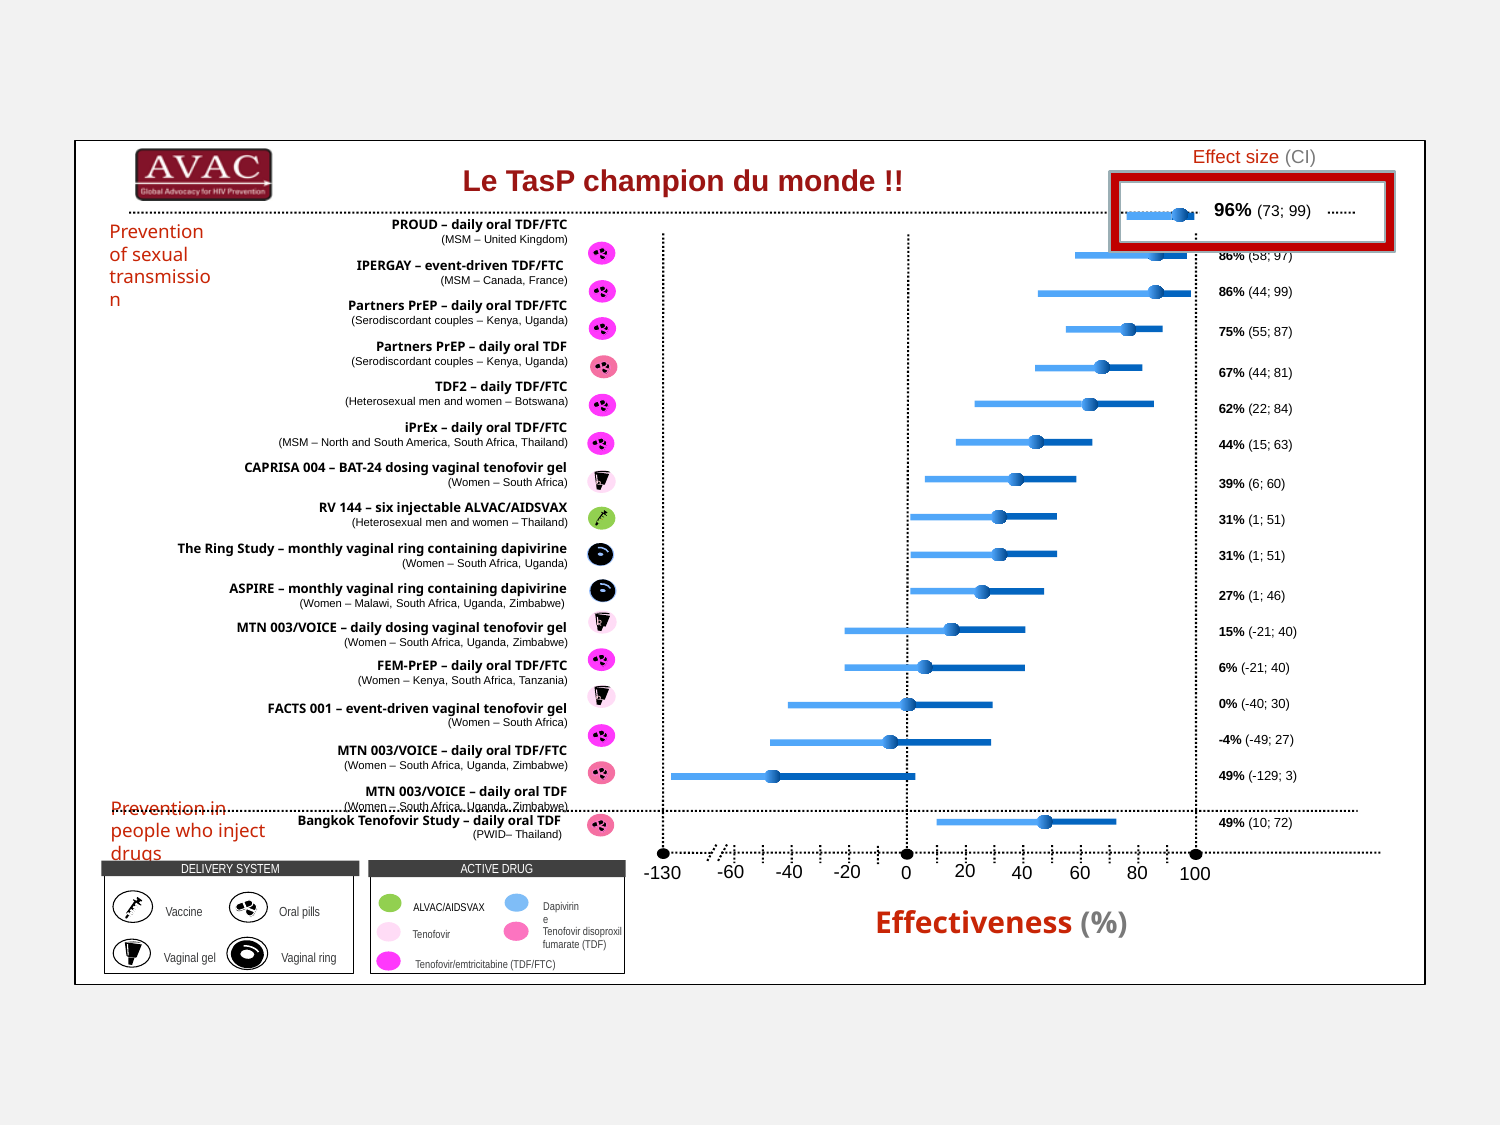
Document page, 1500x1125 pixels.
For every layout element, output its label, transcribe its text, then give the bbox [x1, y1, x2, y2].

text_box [924, 472, 1077, 487]
text_box 20 [947, 851, 983, 889]
text_box PROUD – daily oral TDF/FTC (MSM – United Kingdom) IPERGAY – event-driven TDF/FTC (MSM – Canada, France) Partners PrEP – daily oral TDF/FTC (Serodiscordant couples – Kenya, Uganda) Partners PrEP – daily oral TDF (Serodiscordant couples – Kenya, Uganda) TDF2 – daily TDF/FTC (Heterosexual men and women – Botswana) iPrEx – daily oral TDF/FTC (MSM – North and South America, South Africa, Thailand) CAPRISA 004 – BAT-24 dosing vaginal tenofovir gel (Women – South Africa) RV 144 – six injectable ALVAC/AIDSVAX (Heterosexual men and women – Thailand) The Ring Study – monthly vaginal ring containing dapivirine (Women – South Africa, Uganda) ASPIRE – monthly vaginal ring containing dapivirine (Women – Malawi, South Africa, Uganda, Zimbabwe) MTN 003/VOICE – daily dosing vaginal tenofovir gel (Women – South Africa, Uganda, Zimbabwe) FEM-PrEP – daily oral TDF/FTC (Women – Kenya, South Africa, Tanzania) FACTS 001 – event-driven vaginal tenofovir gel (Women – South Africa) MTN 003/VOICE – daily oral TDF/FTC (Women – South Africa, Uganda, Zimbabwe) MTN 003/VOICE – daily oral TDF (Women – South Africa, Uganda, Zimbabwe) [63, 234, 573, 795]
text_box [1075, 253, 1188, 262]
text_box [900, 848, 914, 858]
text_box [587, 506, 616, 530]
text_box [587, 724, 616, 747]
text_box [936, 815, 1117, 829]
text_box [69, 160, 1396, 253]
picture [135, 148, 273, 160]
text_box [955, 435, 1093, 449]
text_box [587, 813, 615, 837]
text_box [770, 735, 992, 749]
text_box Effect size (CI) [1188, 145, 1379, 160]
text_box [586, 543, 615, 567]
text_box [1189, 848, 1203, 860]
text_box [531, 593, 690, 718]
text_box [589, 579, 617, 593]
text_box [1097, 400, 1154, 408]
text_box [1035, 360, 1143, 374]
text_box [899, 697, 917, 712]
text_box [844, 622, 1026, 637]
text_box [588, 280, 616, 303]
text_box 0 [894, 858, 919, 886]
text_box [656, 848, 670, 859]
text_box [932, 664, 1025, 672]
text_box [844, 664, 917, 671]
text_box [587, 253, 616, 265]
text_box 100 [1171, 858, 1209, 889]
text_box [588, 317, 617, 340]
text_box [588, 393, 617, 417]
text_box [910, 585, 1045, 599]
text_box [916, 660, 933, 674]
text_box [1065, 322, 1163, 337]
text_box 40 [1005, 858, 1040, 885]
text_box -60 [705, 857, 757, 886]
text_box Bangkok Tenofovir Study – daily oral TDF (PWID– Thailand) [183, 806, 567, 847]
text_box 60 [1064, 861, 1097, 882]
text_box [101, 860, 658, 979]
text_box [1081, 397, 1098, 412]
text_box [974, 400, 1082, 408]
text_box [910, 547, 1058, 562]
text_box Effectiveness (%) [796, 893, 1215, 950]
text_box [576, 684, 616, 714]
text_box 86% (58; 97) 86% (44; 99) 75% (55; 87) 67% (44; 81) 62% (22; 84) 44% (15; 63) 39% (6; 60) 31% (1; 51) 31% (1; 51) 27% (1; 46) 15% (-21; 40) 6% (-21; 40) 0% (-40; 30) -4% (-49; 27) 49% (-129; 3) 49% (10; 72) [1209, 253, 1307, 945]
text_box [910, 510, 1057, 524]
text_box [787, 701, 900, 709]
text_box -20 [827, 857, 867, 884]
text_box 80 [1121, 861, 1154, 882]
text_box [590, 355, 618, 379]
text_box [576, 469, 616, 499]
text_box [74, 140, 1425, 985]
text_box -40 [769, 857, 809, 884]
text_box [671, 769, 916, 784]
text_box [1037, 285, 1191, 299]
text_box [587, 761, 616, 785]
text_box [587, 431, 615, 455]
text_box [915, 701, 993, 709]
text_box Prevention in people who inject drugs [105, 808, 295, 852]
text_box -130 [635, 857, 690, 887]
